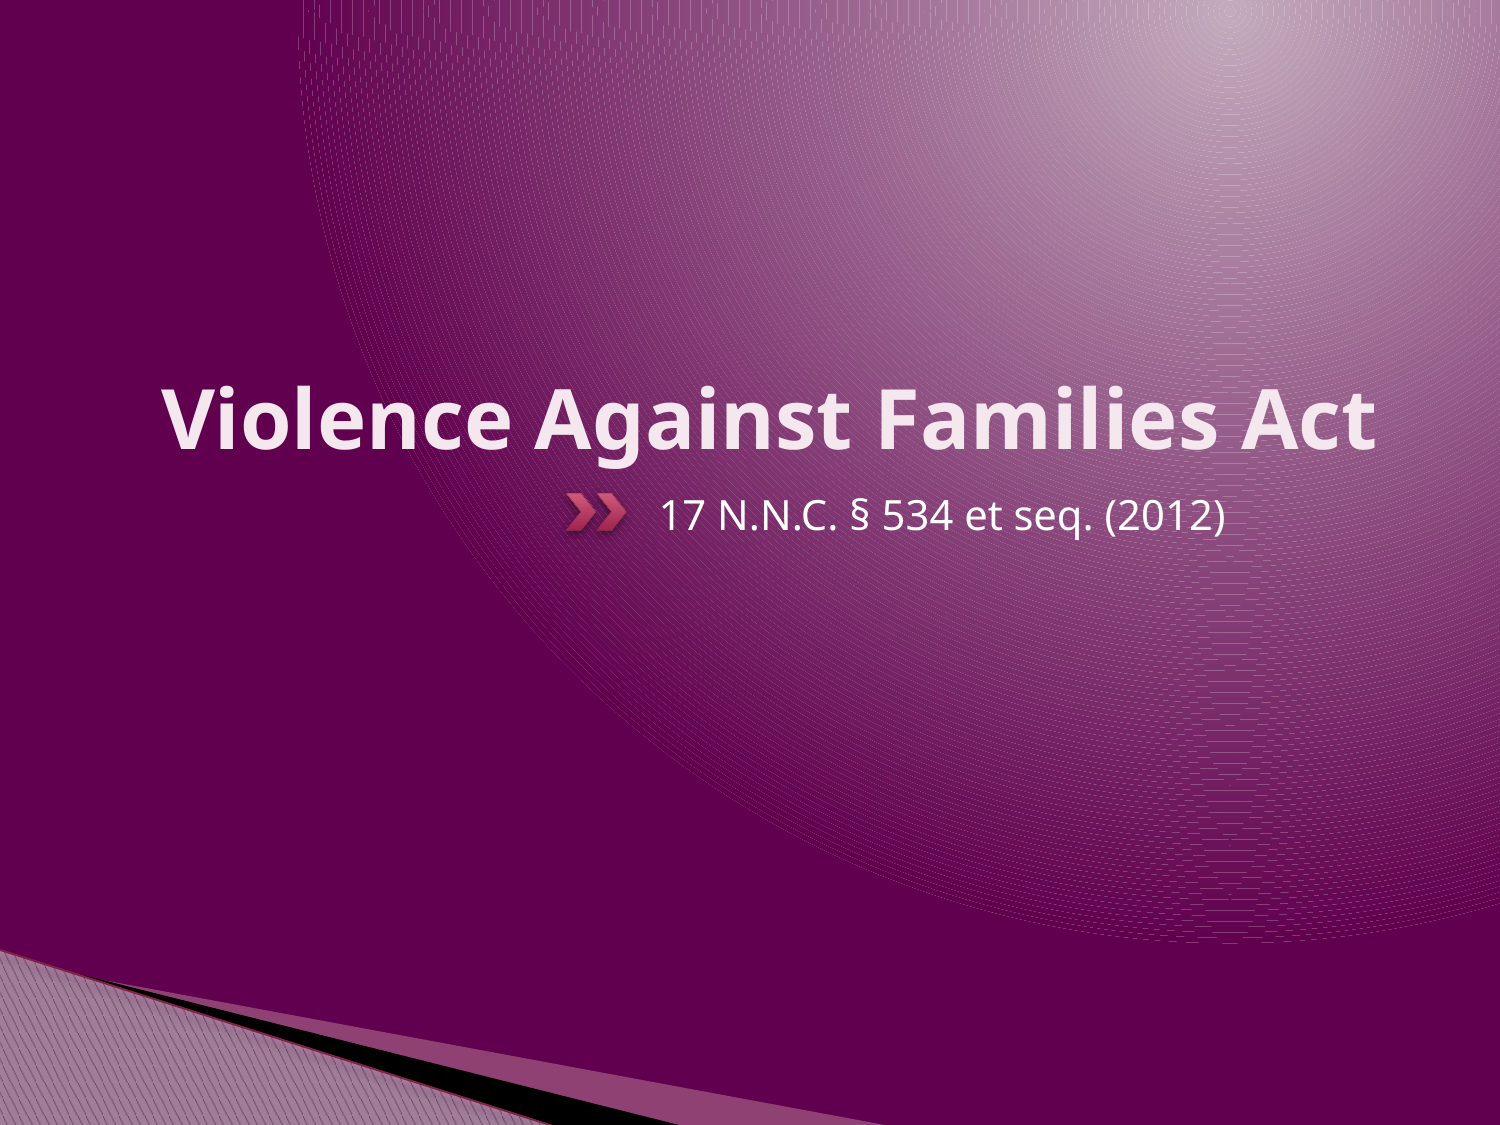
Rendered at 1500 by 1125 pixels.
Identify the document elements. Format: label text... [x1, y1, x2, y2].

list 17 N.N.C. § 534 et seq. (2012) [643, 480, 1394, 720]
title Violence Against Families Act [118, 173, 1394, 474]
